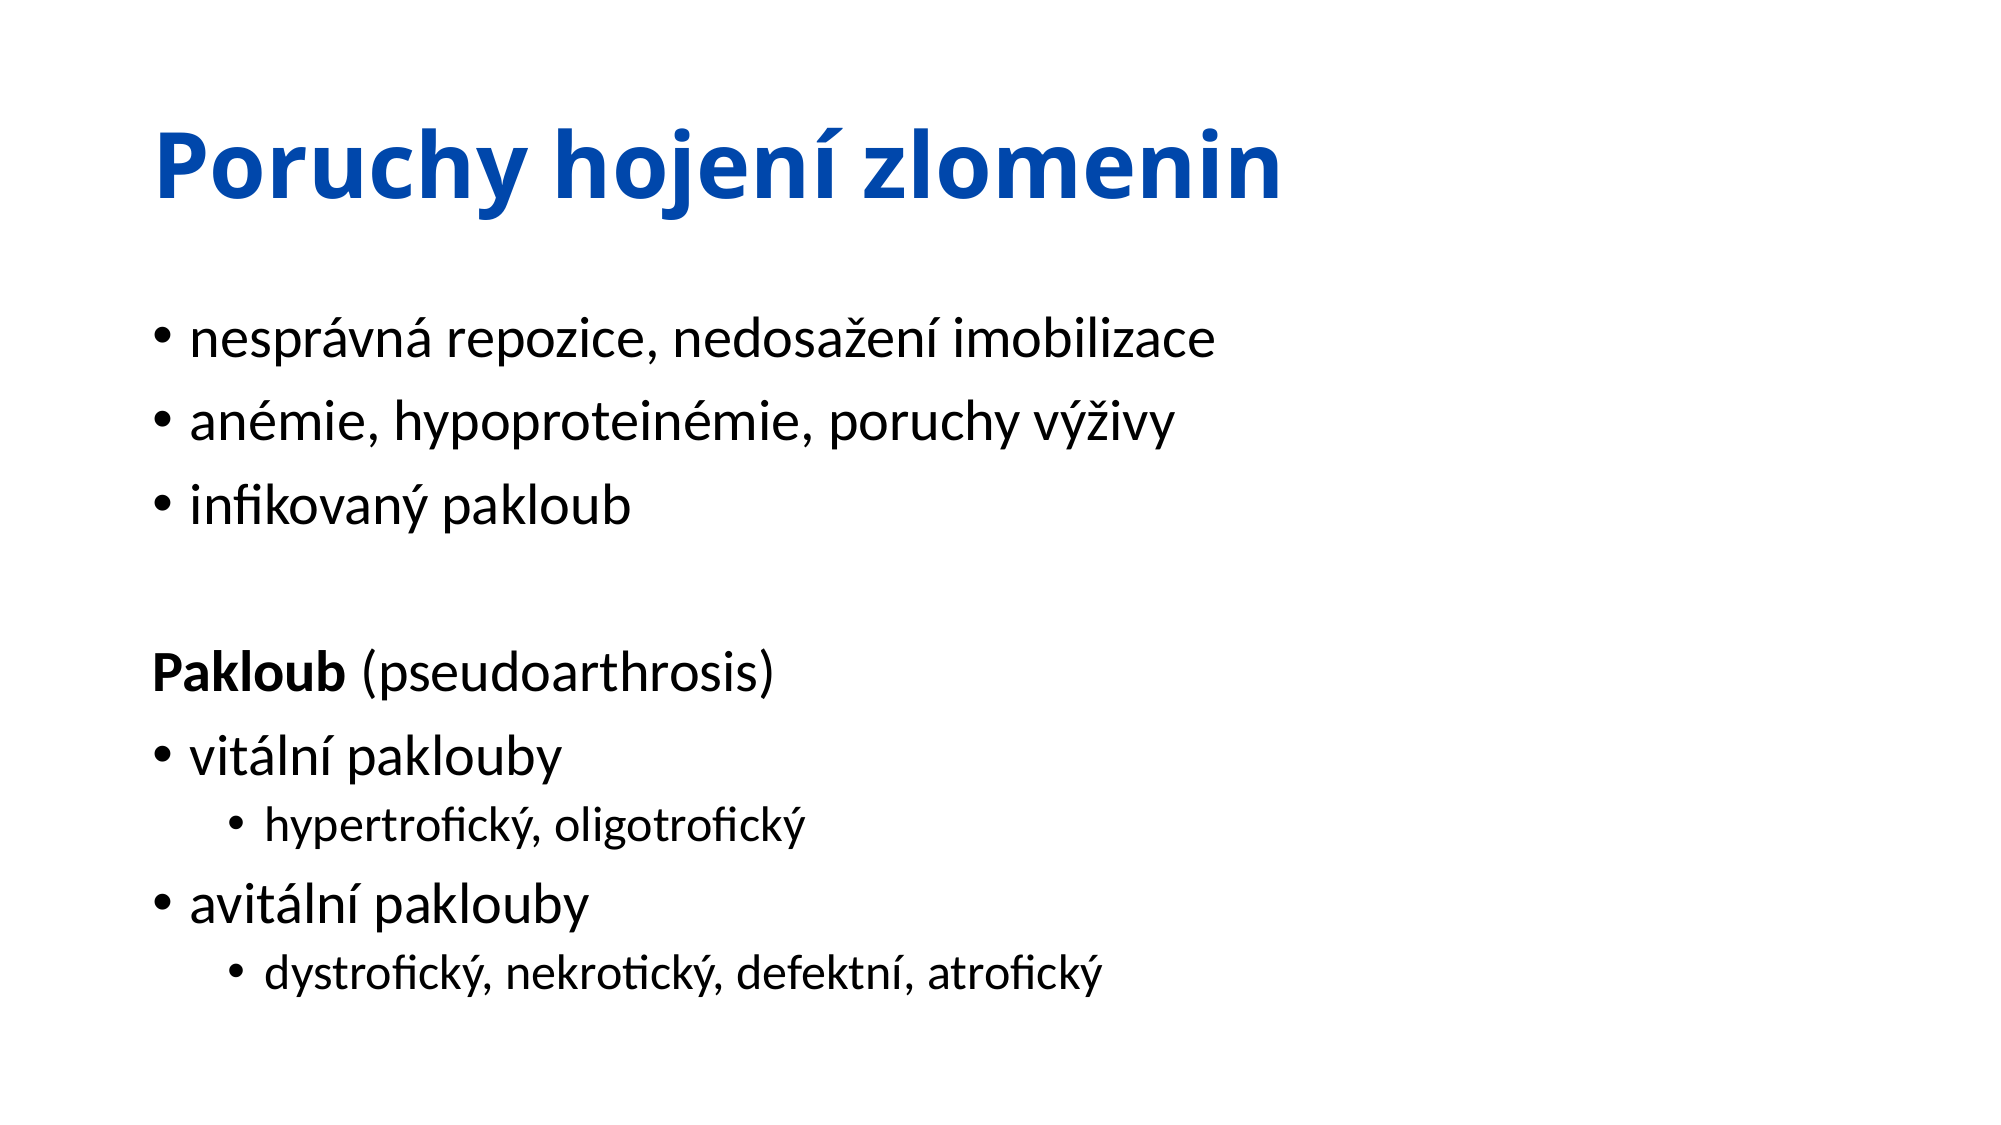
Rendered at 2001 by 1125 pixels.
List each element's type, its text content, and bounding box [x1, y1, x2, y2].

list nesprávná repozice, nedosažení imobilizace anémie, hypoproteinémie, poruchy výživy infikovaný pakloub Pakloub (pseudoarthrosis) vitální paklouby hypertrofický, oligotrofický avitální paklouby dystrofický, nekrotický, defektní, atrofický [137, 299, 1863, 1018]
title Poruchy hojení zlomenin [137, 59, 1863, 278]
